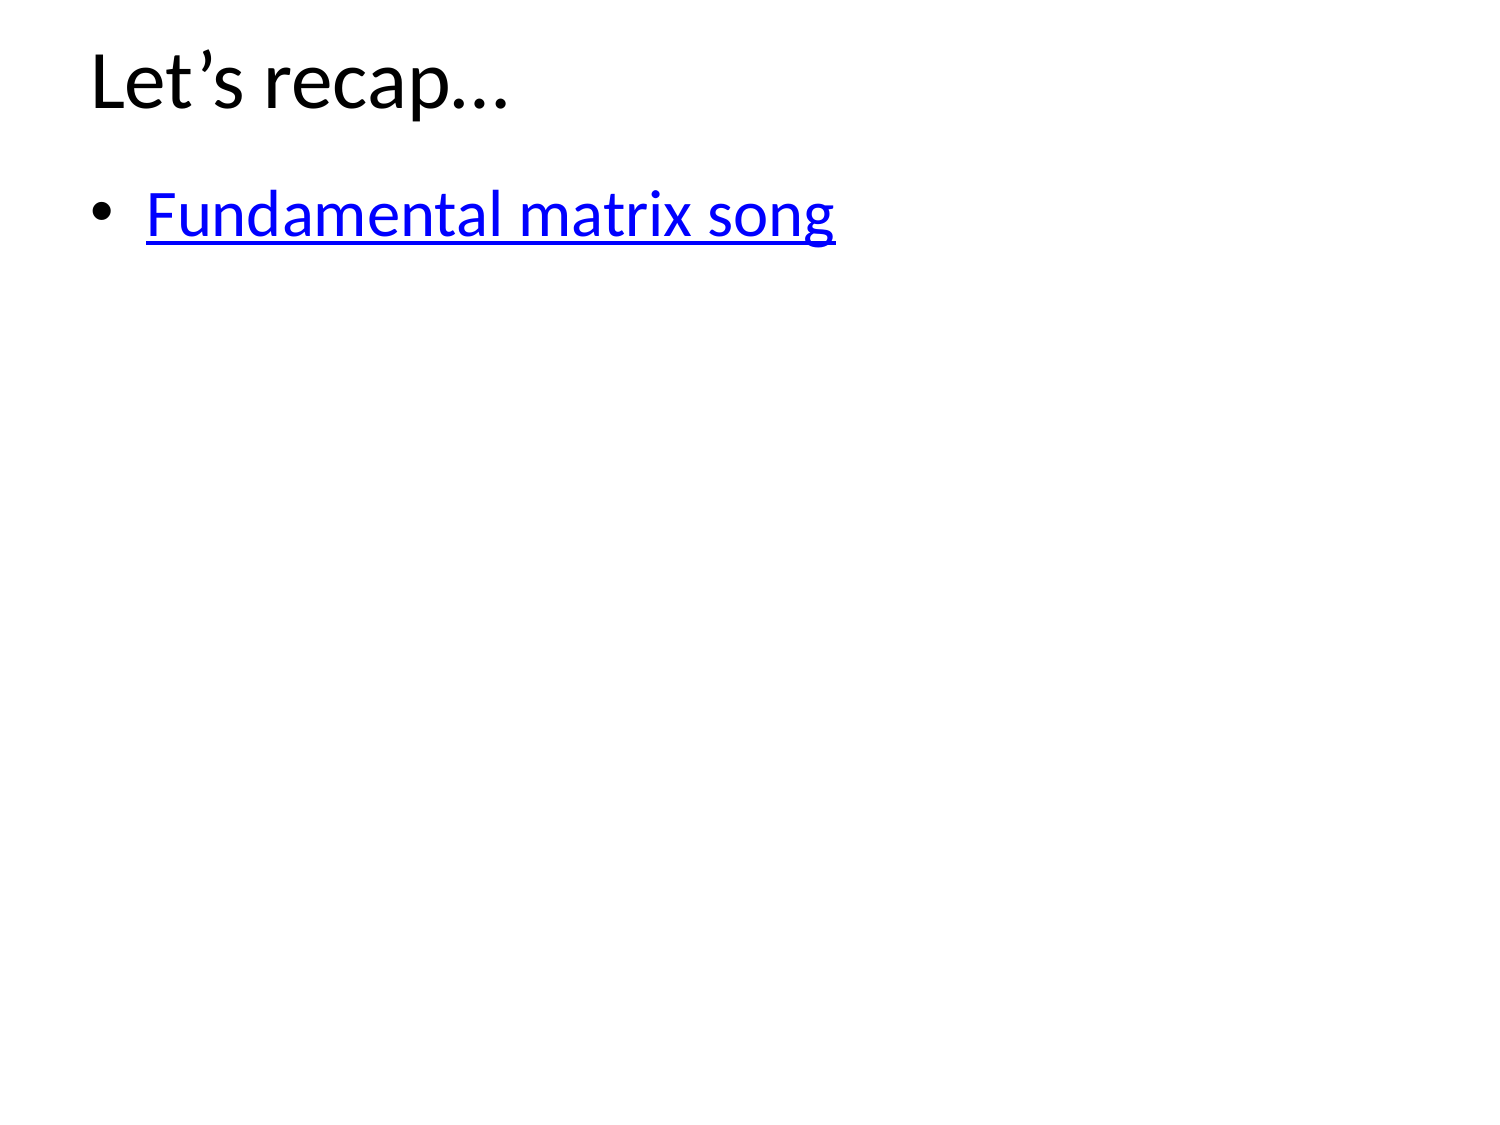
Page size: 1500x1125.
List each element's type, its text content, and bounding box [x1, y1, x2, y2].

list Fundamental matrix song [74, 162, 1426, 1006]
title Let’s recap… [74, 0, 1426, 151]
